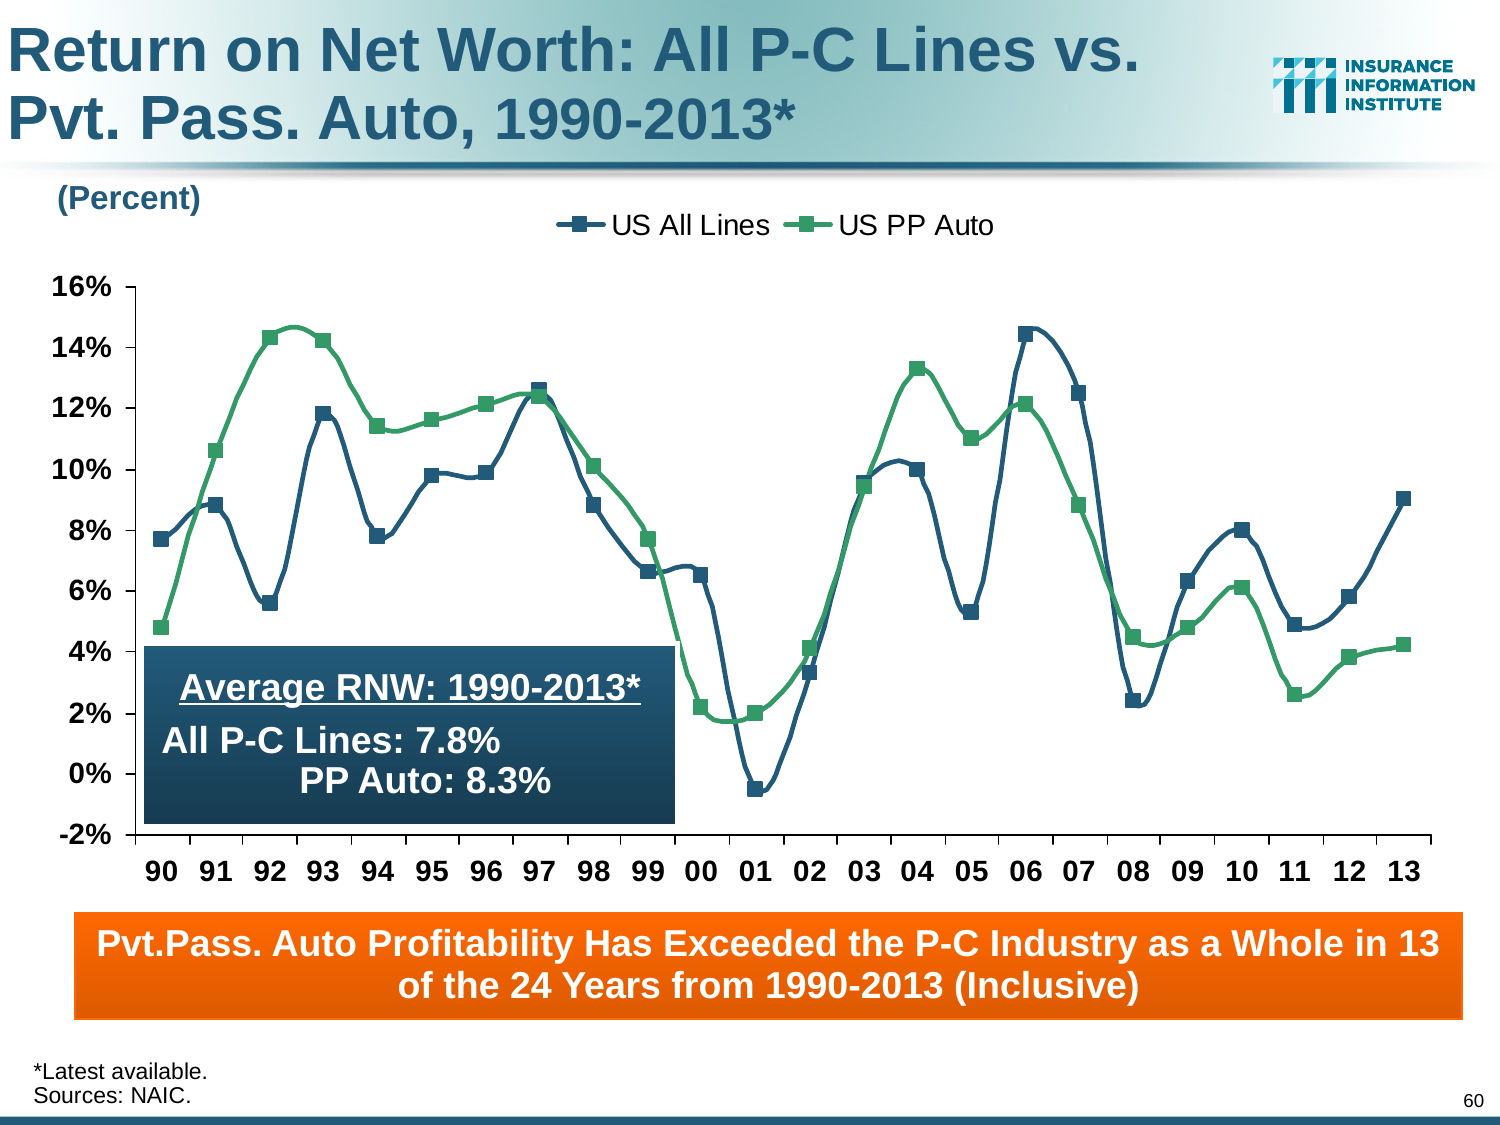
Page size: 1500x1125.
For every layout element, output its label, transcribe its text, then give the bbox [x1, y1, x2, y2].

picture [0, 0, 1500, 189]
text_box Pvt.Pass. Auto Profitability Has Exceeded the P-C Industry as a Whole in 13 of the 24 Years from 1990-2013 (Inclusive) [75, 913, 1463, 1019]
text_box 60 [1410, 1091, 1485, 1111]
text_box (Percent) [56, 180, 1406, 188]
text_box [38, 190, 1445, 942]
text_box *Latest available. Sources: NAIC. [0, 1059, 1216, 1125]
title Return on Net Worth: All P-C Lines vs. Pvt. Pass. Auto, 1990-2013* [0, 14, 1313, 157]
